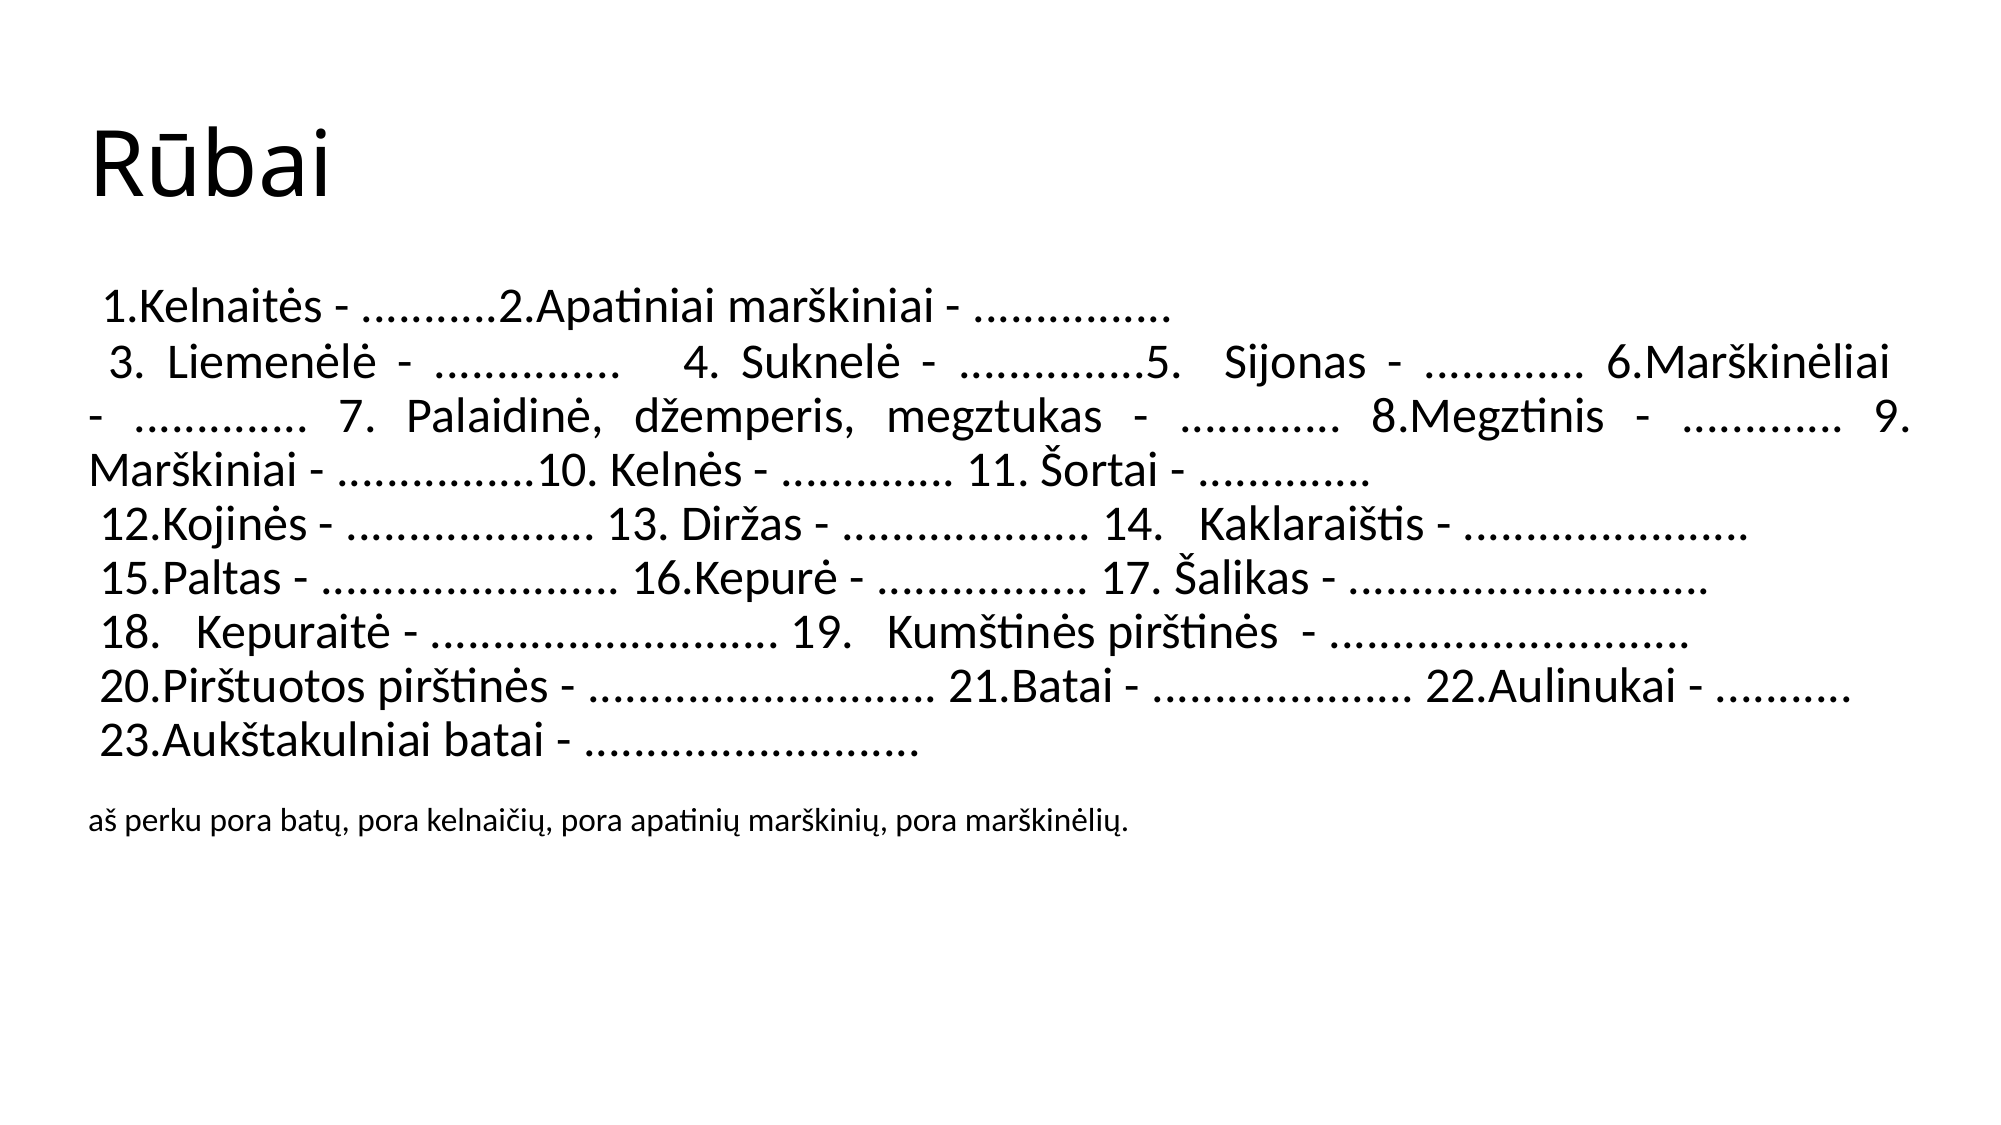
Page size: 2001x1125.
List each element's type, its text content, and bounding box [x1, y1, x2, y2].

title Rūbai [68, 97, 1932, 223]
list 1.Kelnaitės - ...........2.Apatiniai marškiniai - ................ 3. Liemenėlė - ............... 4. Suknelė - ...............5. Sijonas - ............. 6.Marškinėliai - .............. 7. Palaidinė, džemperis, megztukas - ............. 8.Megztinis - ............. 9. Marškiniai - ................10. Kelnės - .............. 11. Šortai - .............. 12.Kojinės - .................... 13. Diržas - .................... 14. Kaklaraištis - ....................... 15.Paltas - ........................ 16.Kepurė - ................. 17. Šalikas - ............................. 18. Kepuraitė - ............................ 19. Kumštinės pirštinės - ............................. 20.Pirštuotos pirštinės - ............................ 21.Batai - ..................... 22.Aulinukai - ........... 23.Aukštakulniai batai - ........................... aš perku pora batų, pora kelnaičių, pora apatinių marškinių, pora marškinėlių. [68, 252, 1932, 1037]
text_box [500, 532, 1500, 592]
